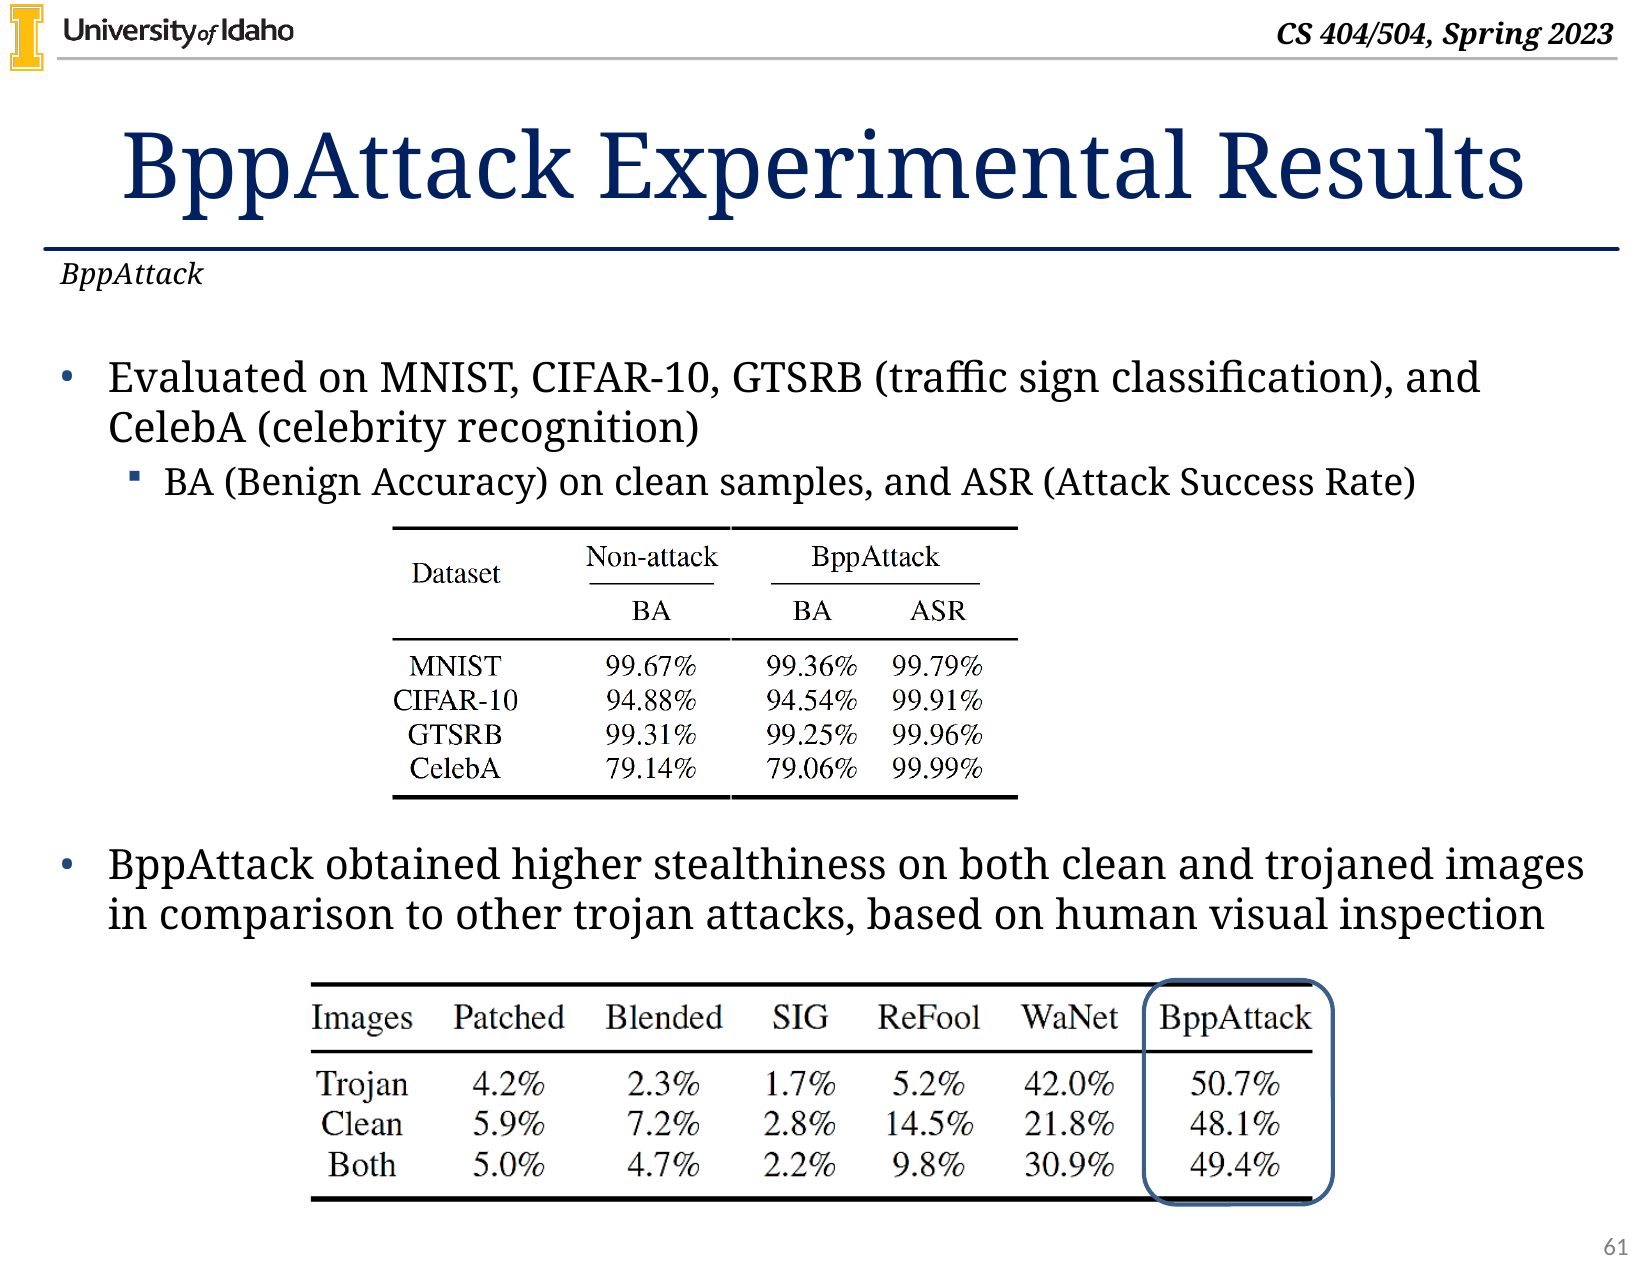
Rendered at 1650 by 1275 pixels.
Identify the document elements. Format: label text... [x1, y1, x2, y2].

picture [300, 969, 1350, 1224]
title BppAttack Experimental Results [0, 75, 1650, 248]
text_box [375, 522, 1036, 806]
list Evaluated on MNIST, CIFAR-10, GTSRB (traffic sign classification), and CelebA (celebrity recognition) BA (Benign Accuracy) on clean samples, and ASR (Attack Success Rate) BppAttack obtained higher stealthiness on both clean and trojaned images in comparison to other trojan attacks, based on human visual inspection [45, 342, 1618, 1224]
picture [9, 4, 48, 71]
picture [57, 2, 294, 52]
list BppAttack [45, 247, 1062, 306]
